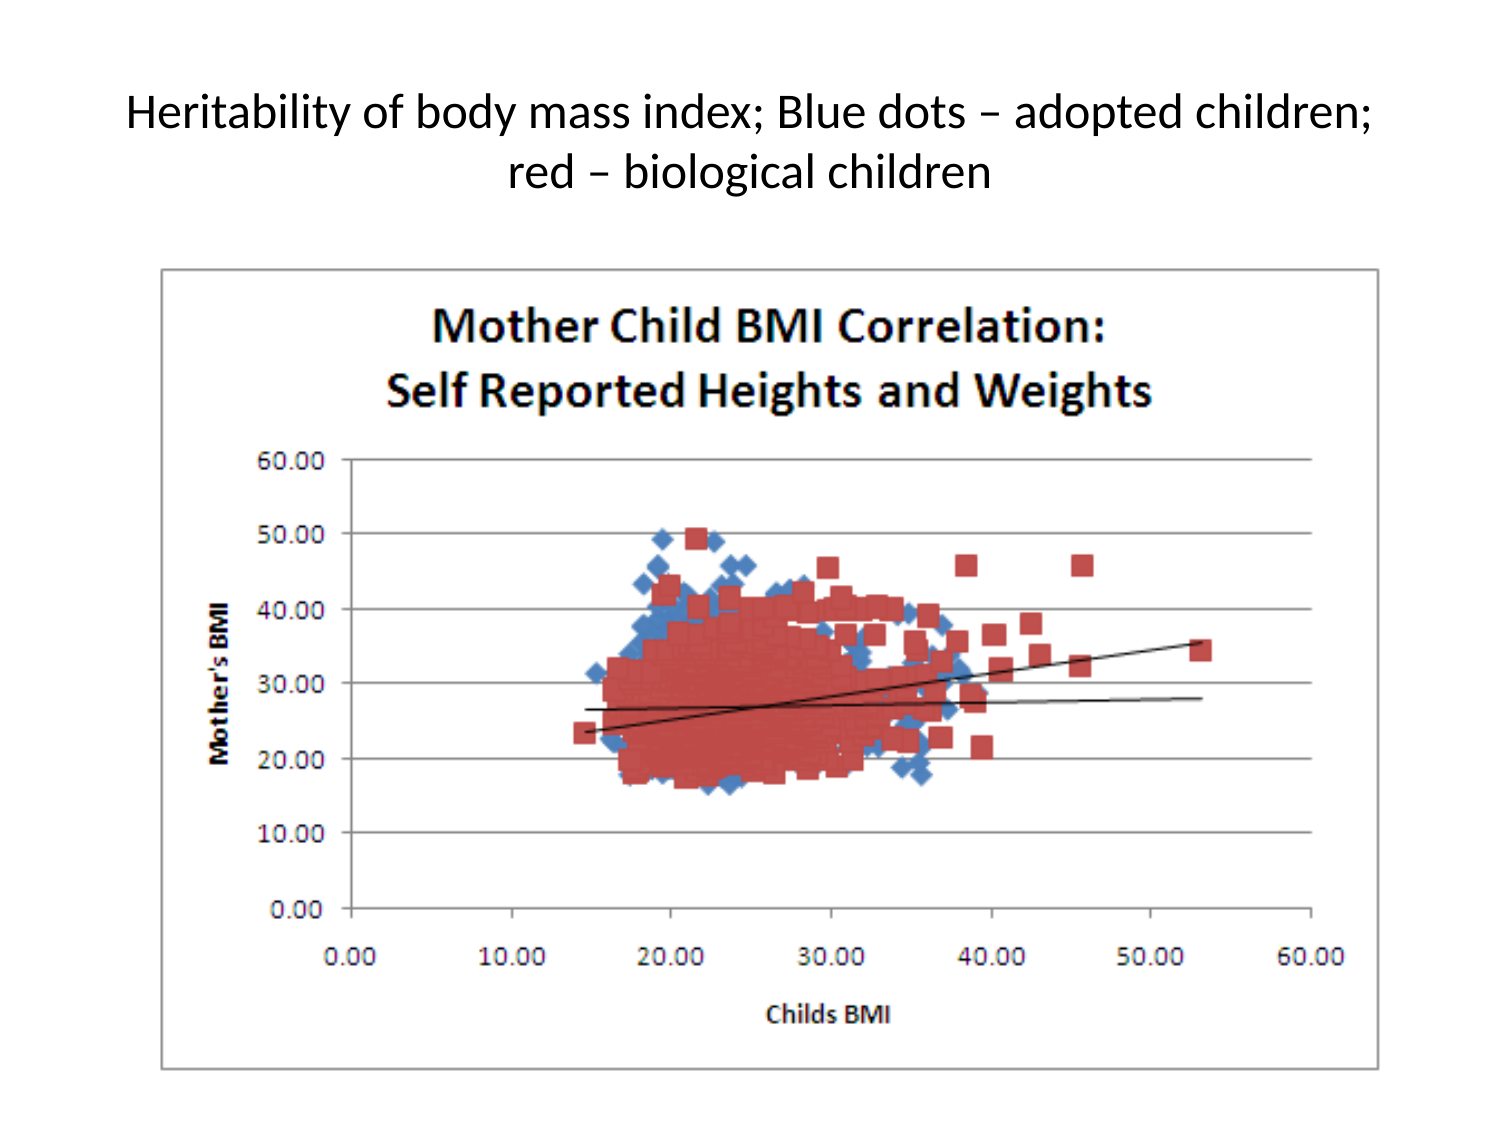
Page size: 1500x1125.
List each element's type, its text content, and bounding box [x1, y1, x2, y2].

title Heritability of body mass index; Blue dots – adopted children; red – biological children [75, 45, 1425, 233]
picture [159, 266, 1382, 1073]
